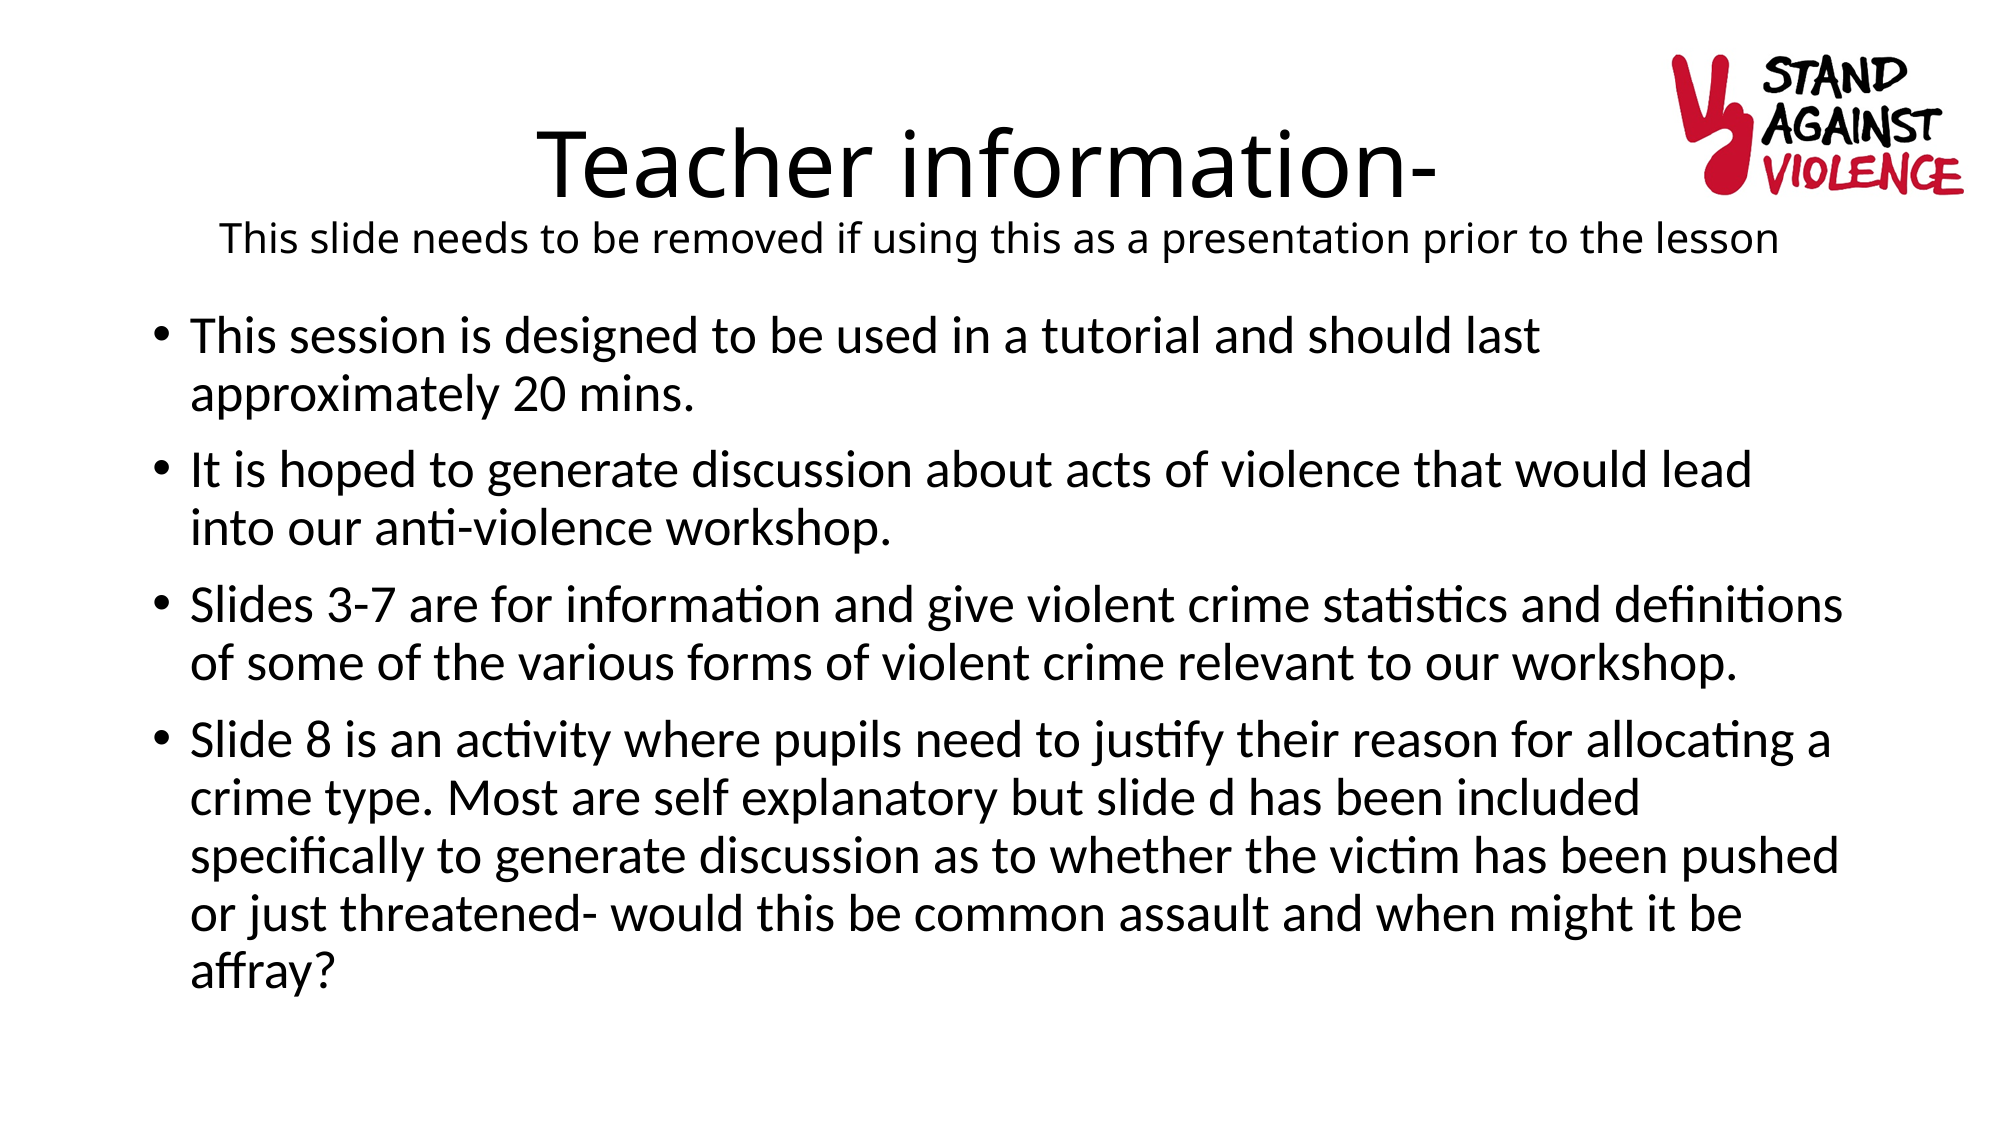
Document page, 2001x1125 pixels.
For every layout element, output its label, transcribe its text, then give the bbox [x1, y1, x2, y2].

list This session is designed to be used in a tutorial and should last approximately 20 mins. It is hoped to generate discussion about acts of violence that would lead into our anti-violence workshop. Slides 3-7 are for information and give violent crime statistics and definitions of some of the various forms of violent crime relevant to our workshop. Slide 8 is an activity where pupils need to justify their reason for allocating a crime type. Most are self explanatory but slide d has been included specifically to generate discussion as to whether the victim has been pushed or just threatened- would this be common assault and when might it be affray? [137, 299, 1863, 1014]
picture [1640, 37, 2000, 218]
title Teacher information- This slide needs to be removed if using this as a presentation prior to the lesson [137, 82, 1863, 299]
